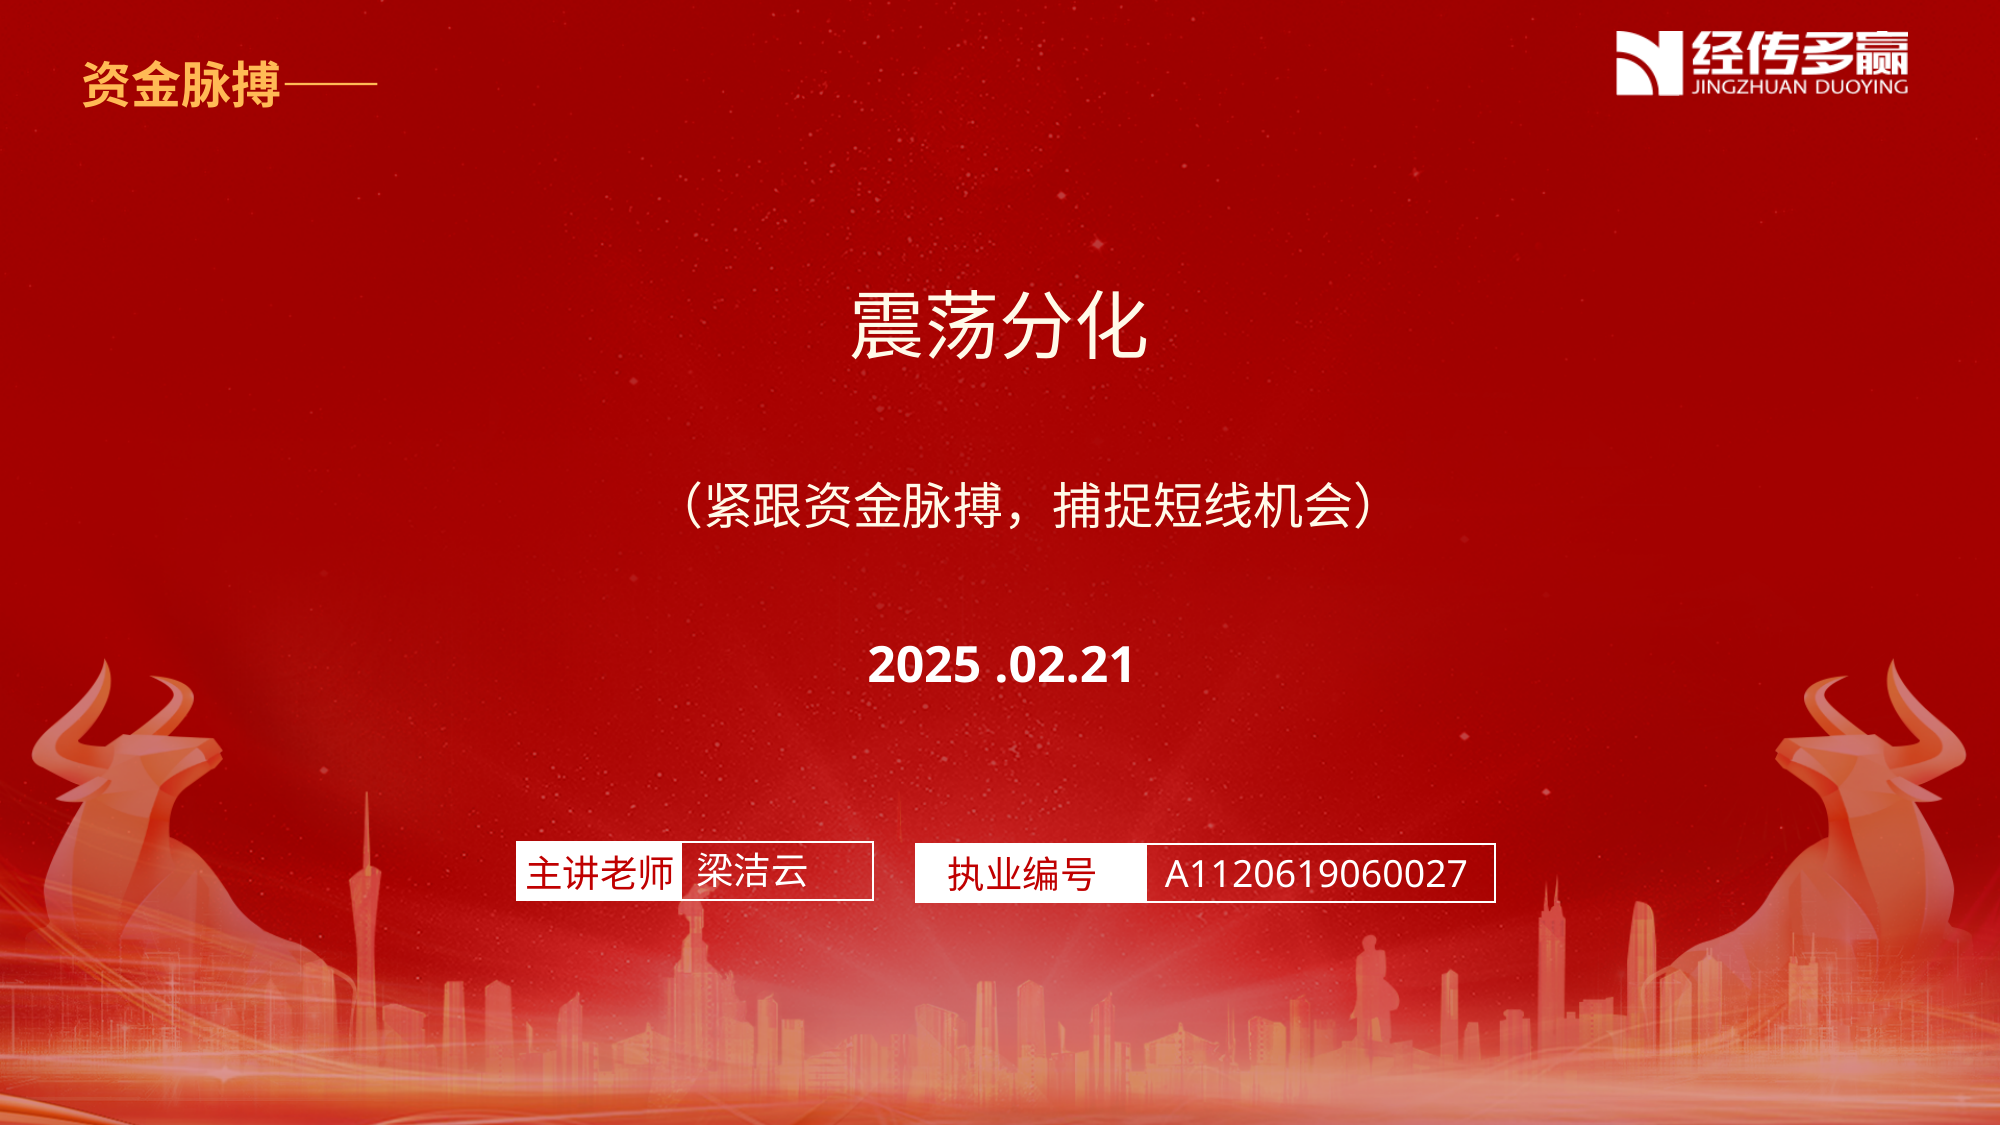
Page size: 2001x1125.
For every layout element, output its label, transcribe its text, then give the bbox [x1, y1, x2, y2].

text_box 2025 .02.21 [852, 625, 1211, 701]
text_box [916, 842, 1496, 905]
text_box （紧跟资金脉搏，捕捉短线机会） [290, 351, 1731, 654]
text_box 震荡分化 [412, 244, 1570, 377]
text_box 资金脉搏—— [66, 46, 660, 116]
text_box 主讲老师 [510, 842, 699, 903]
picture [0, 0, 2000, 1125]
text_box 梁洁云 [681, 839, 872, 900]
